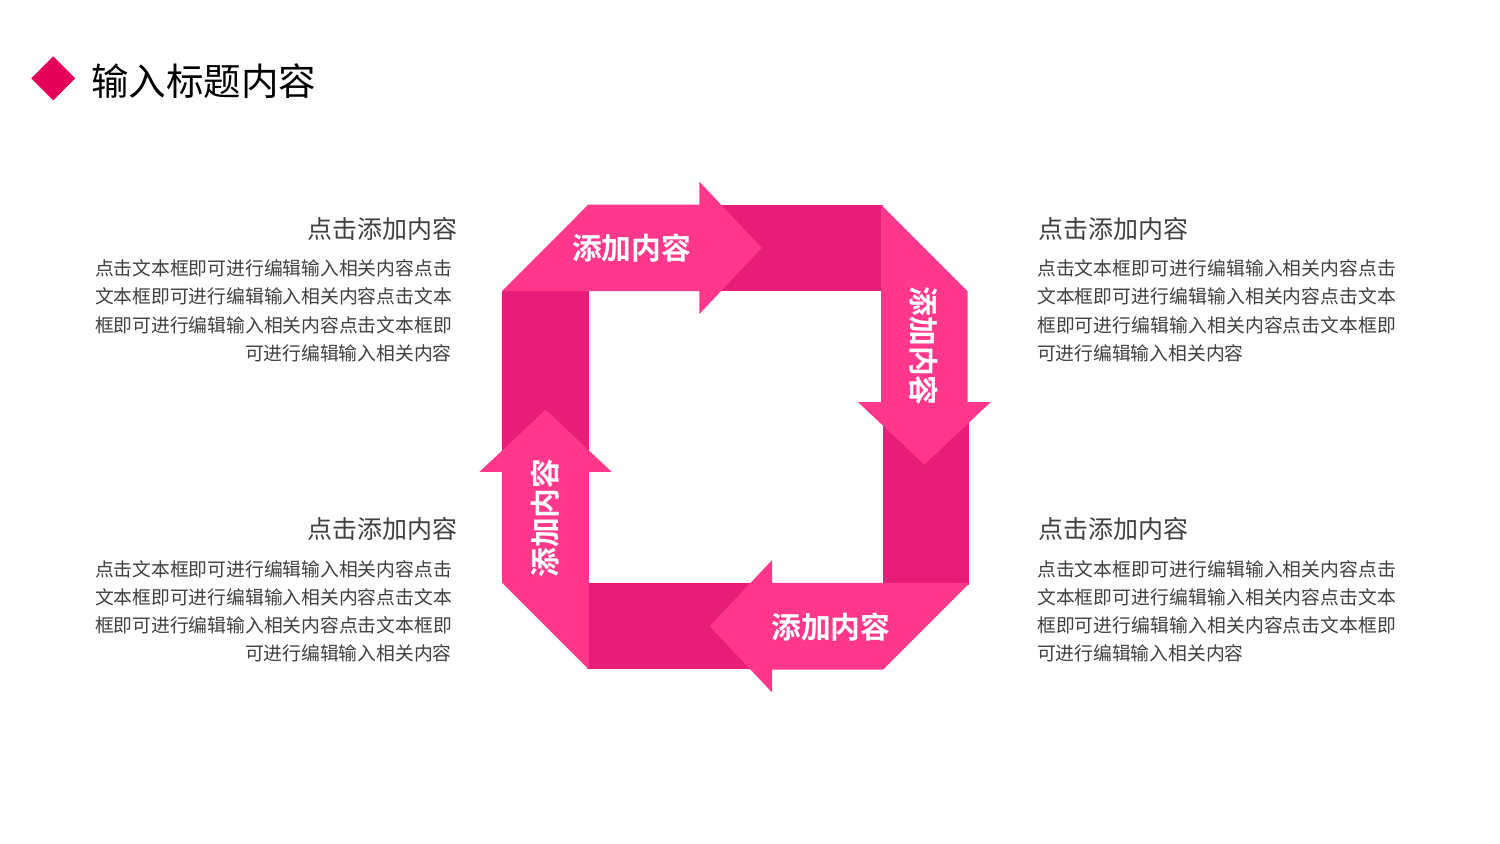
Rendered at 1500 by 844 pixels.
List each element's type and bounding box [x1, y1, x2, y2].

text_box [77, 206, 485, 373]
text_box [479, 181, 991, 693]
text_box [77, 506, 485, 674]
text_box [1022, 206, 1411, 373]
text_box [1022, 506, 1411, 674]
